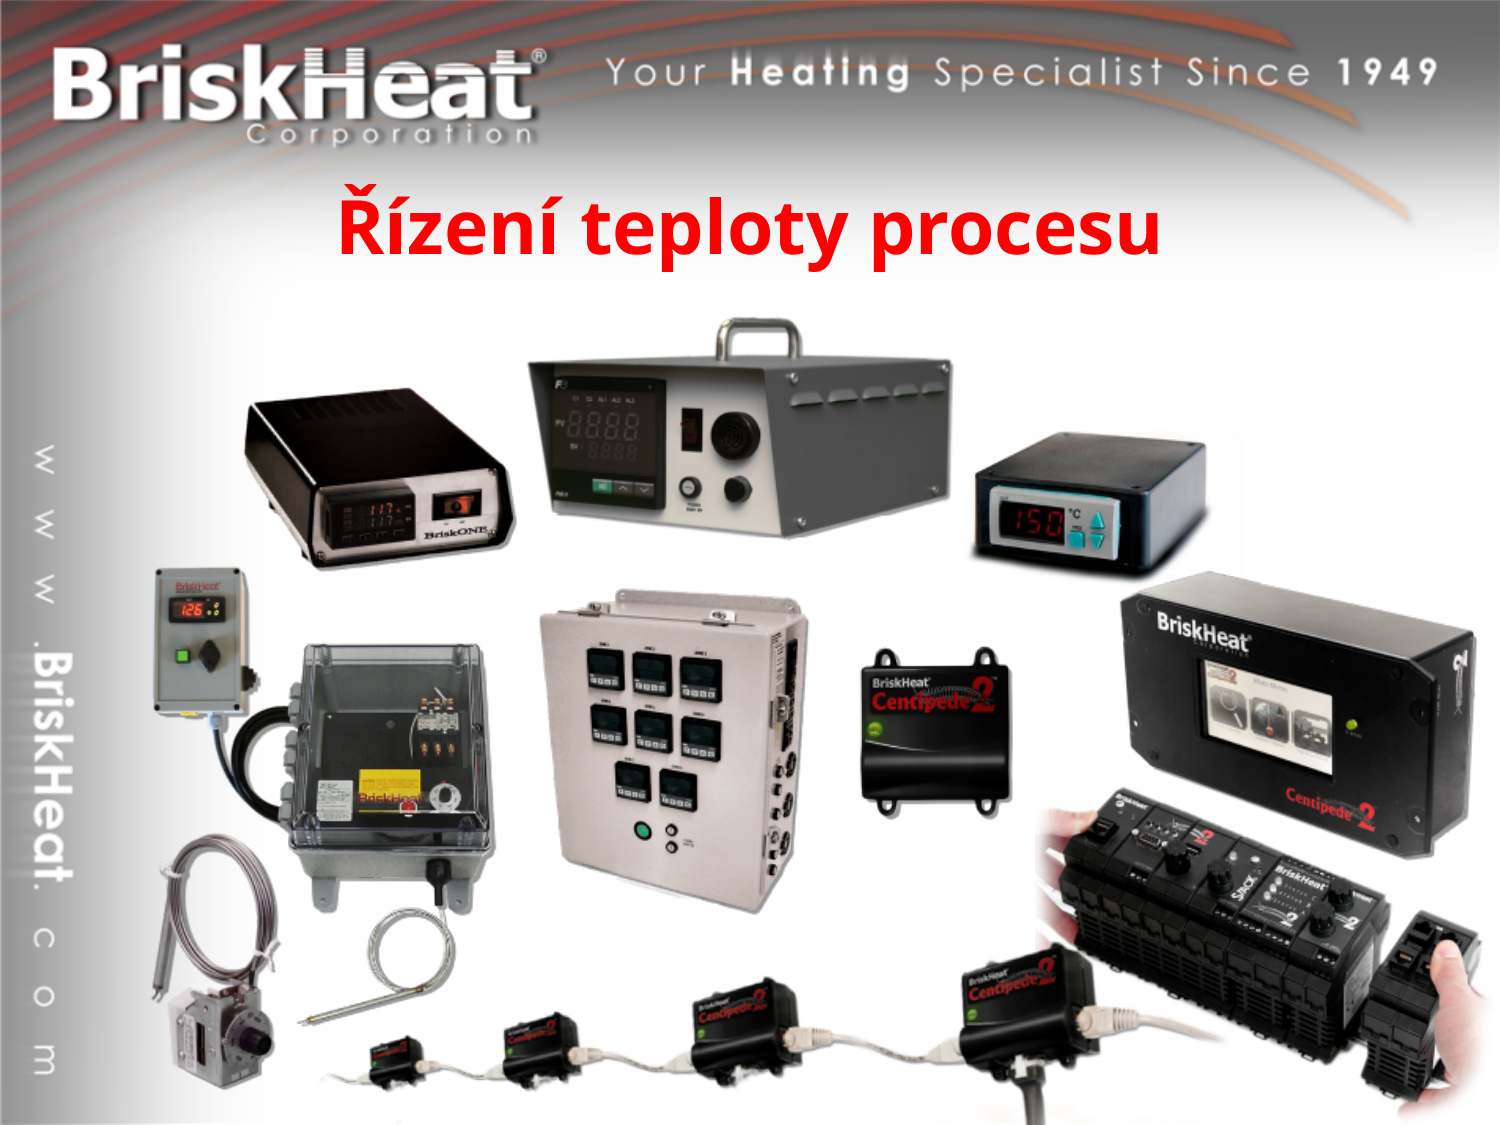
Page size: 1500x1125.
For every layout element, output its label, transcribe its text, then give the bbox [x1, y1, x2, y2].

picture [0, 0, 1500, 1125]
title Řízení teploty procesu [43, 112, 1457, 338]
